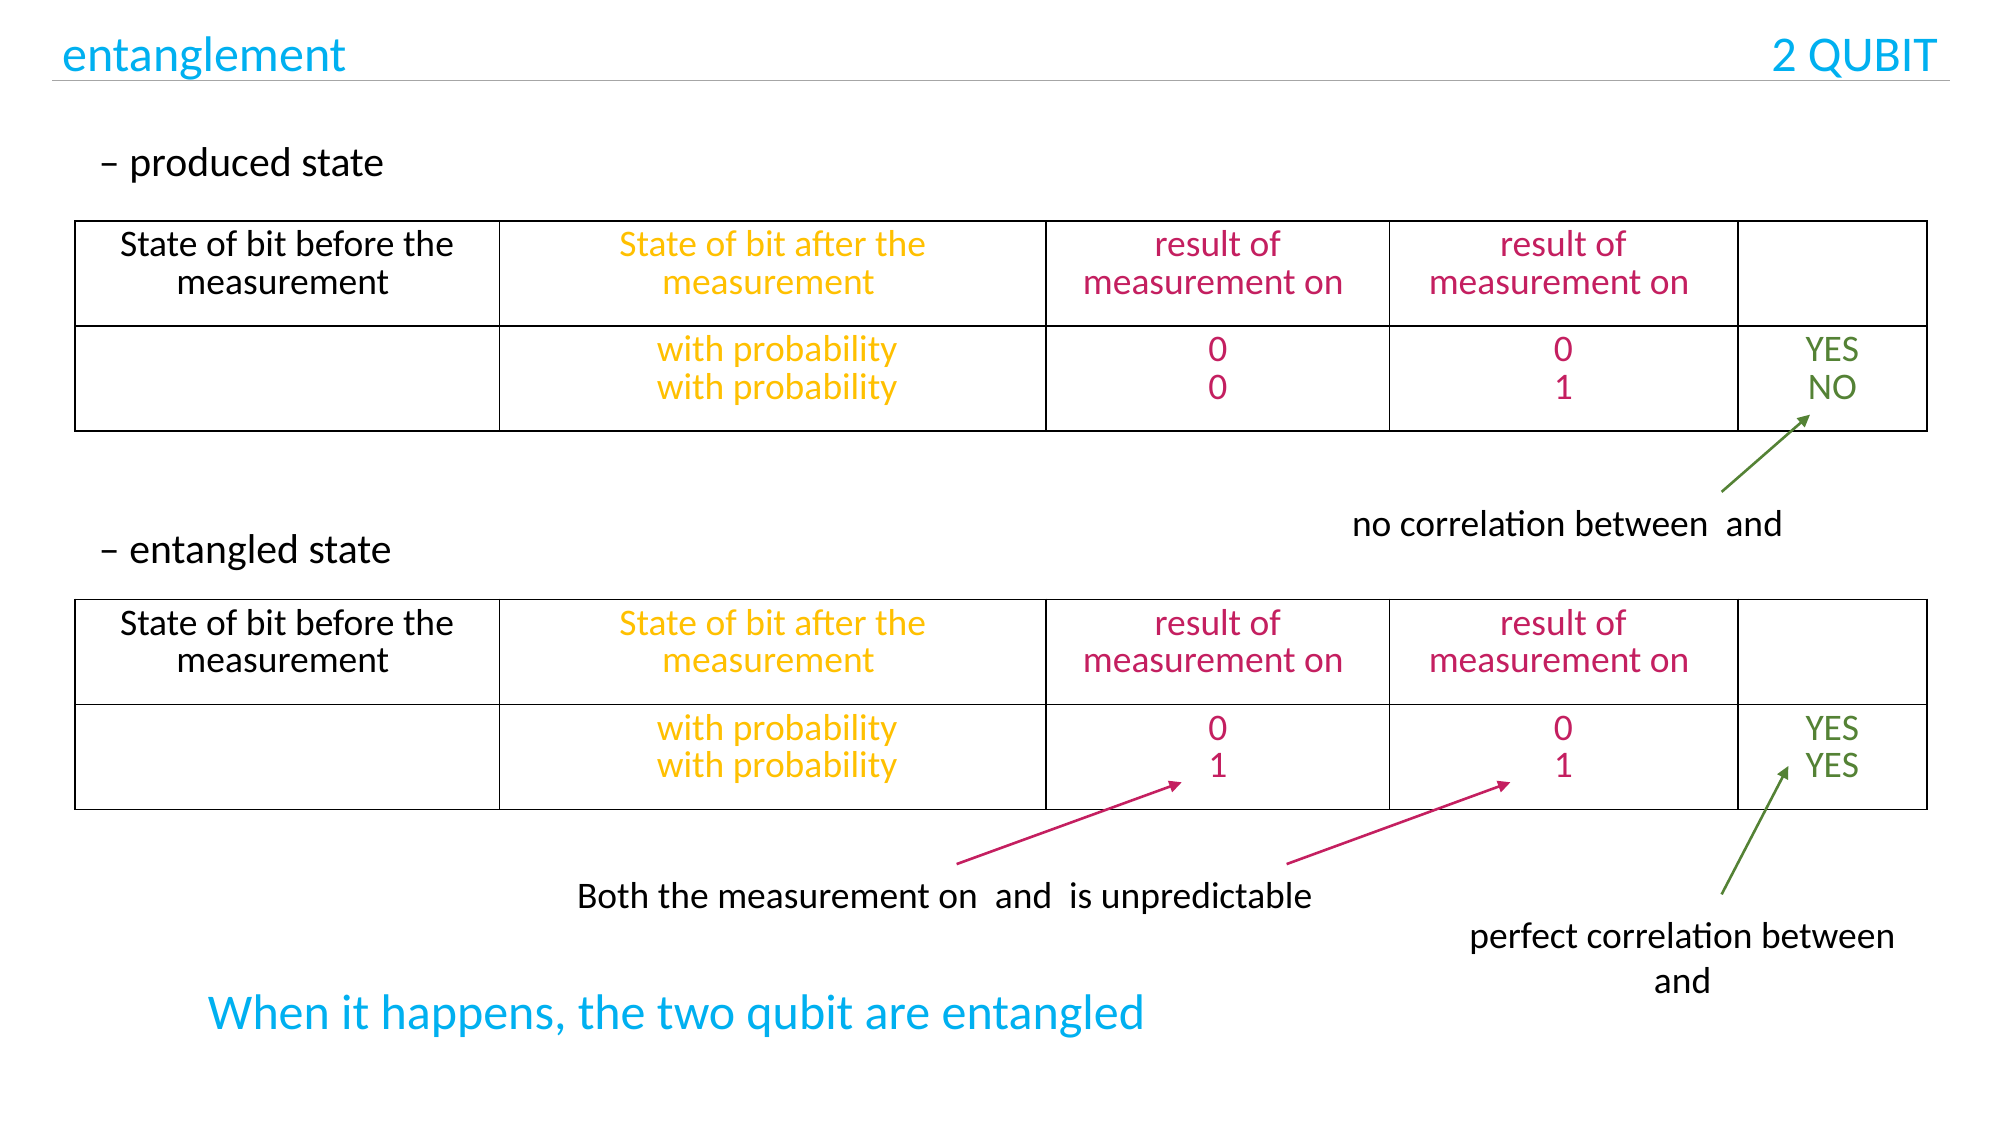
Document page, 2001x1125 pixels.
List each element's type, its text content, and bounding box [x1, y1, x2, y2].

text_box entanglement [47, 14, 677, 89]
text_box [1721, 766, 1789, 895]
text_box When it happens, the two qubit are entangled [169, 972, 1185, 1047]
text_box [956, 782, 1182, 865]
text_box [1721, 414, 1810, 492]
text_box 2 QUBIT [1250, 14, 1953, 89]
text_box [1286, 782, 1511, 865]
